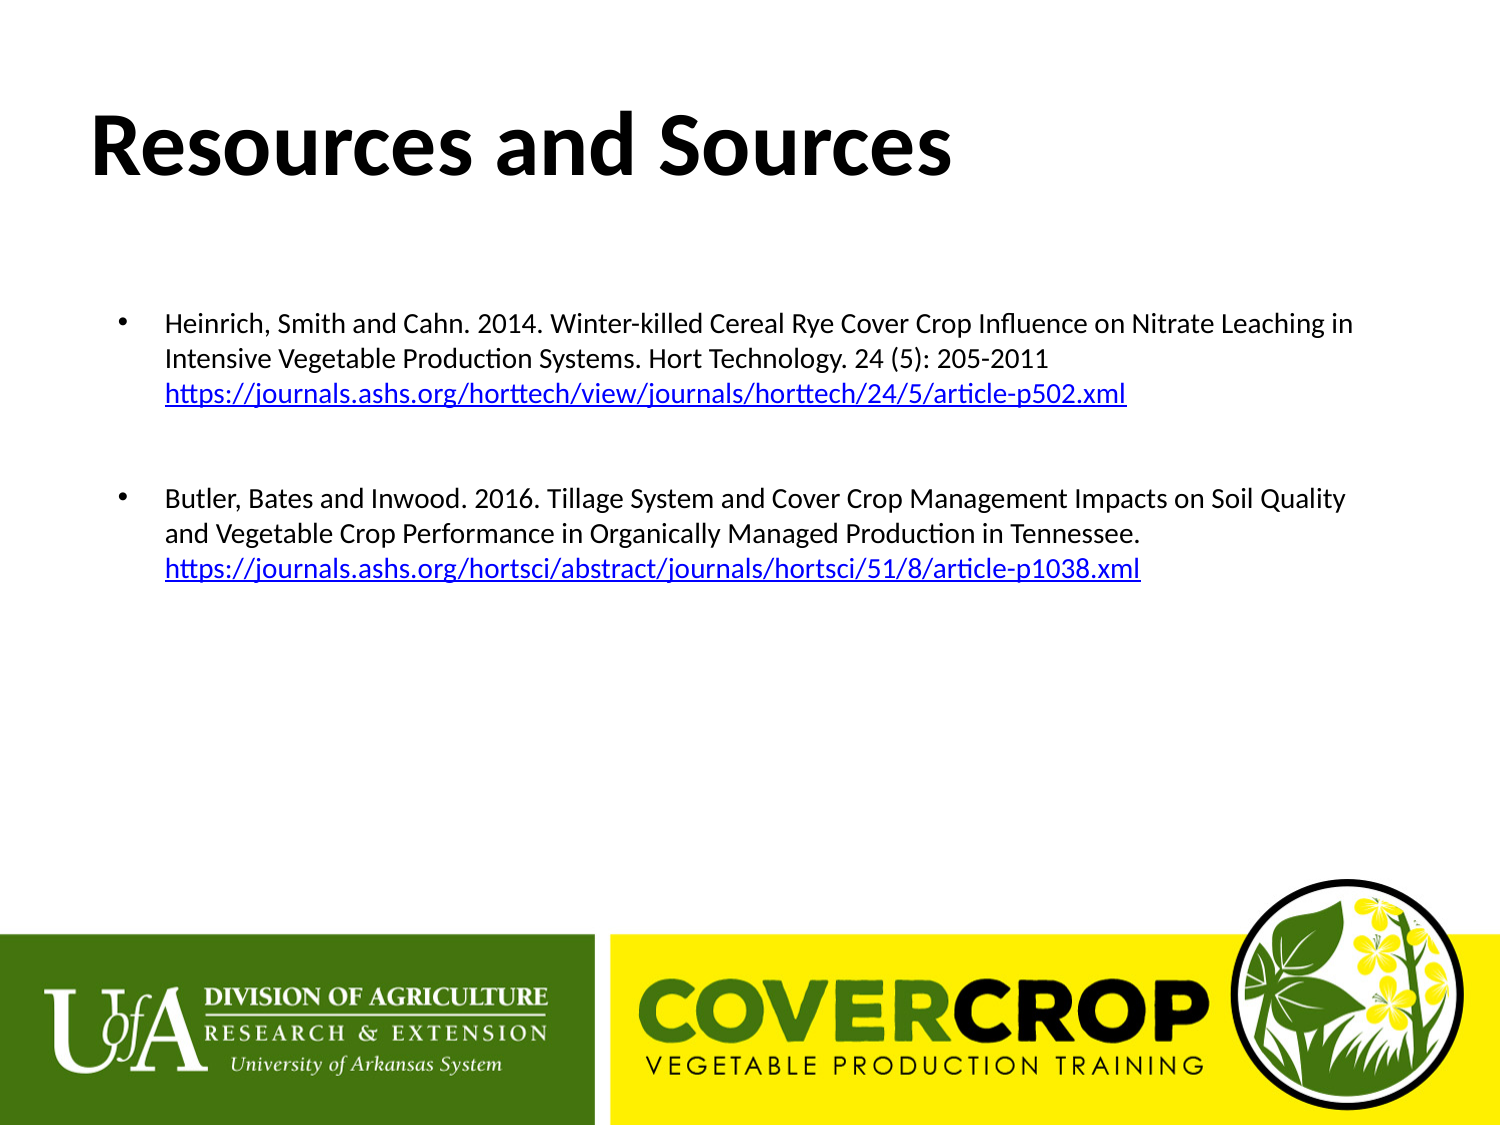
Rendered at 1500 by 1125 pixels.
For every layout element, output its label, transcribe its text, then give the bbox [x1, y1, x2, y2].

title Resources and Sources [75, 45, 1425, 233]
text_box Heinrich, Smith and Cahn. 2014. Winter-killed Cereal Rye Cover Crop Influence on Nitrate Leaching in Intensive Vegetable Production Systems. Hort Technology. 24 (5): 205-2011 https://journals.ashs.org/horttech/view/journals/horttech/24/5/article-p502.xml Butler, Bates and Inwood. 2016. Tillage System and Cover Crop Management Impacts on Soil Quality and Vegetable Crop Performance in Organically Managed Production in Tennessee. https://journals.ashs.org/hortsci/abstract/journals/hortsci/51/8/article-p1038.xml [103, 296, 1397, 697]
picture [0, 878, 1500, 1125]
